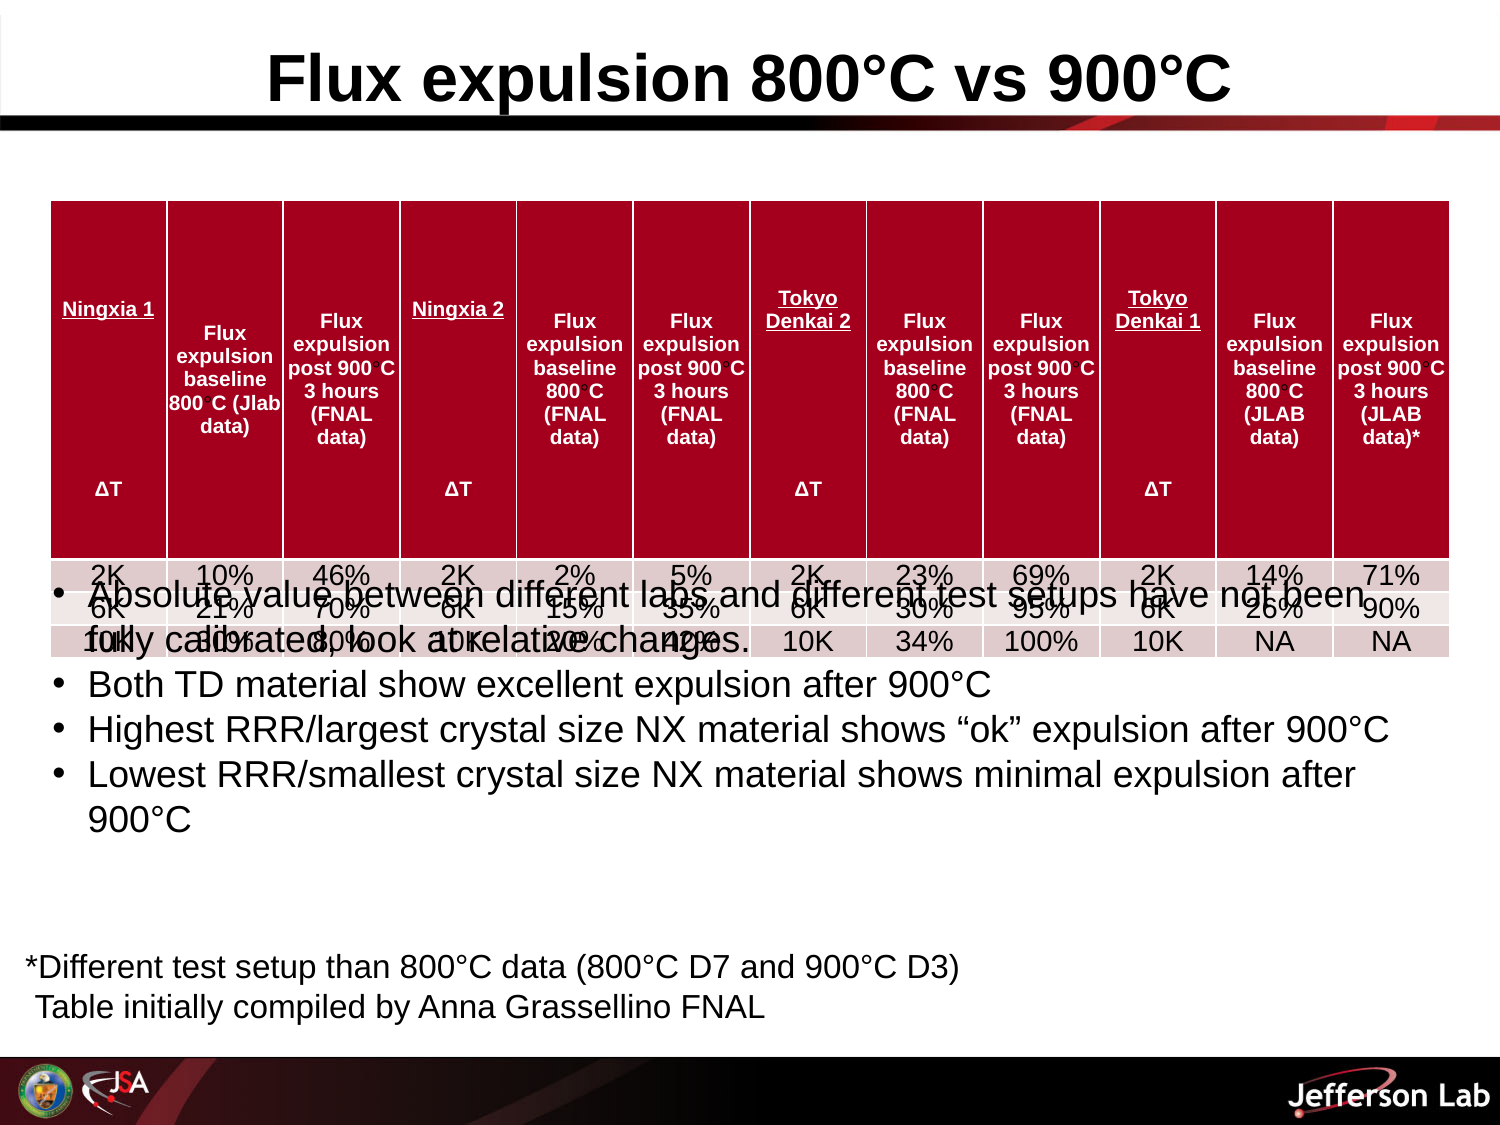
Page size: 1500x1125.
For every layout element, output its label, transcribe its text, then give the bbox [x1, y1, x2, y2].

table_header Flux expulsion baseline 800°C (JLAB data) [1217, 201, 1332, 558]
text_box *Different test setup than 800°C data (800°C D7 and 900°C D3) Table initially compiled by Anna Grassellino FNAL [10, 937, 977, 1032]
table_cell ΔT [51, 420, 166, 558]
table_header Ningxia 1 [51, 201, 166, 420]
table_cell ΔT [1101, 420, 1215, 558]
table_header Flux expulsion post 900°C 3 hours (FNAL data) [284, 201, 399, 558]
table_header Flux expulsion baseline 800°C (FNAL data) [517, 201, 632, 558]
picture [0, 0, 1500, 1125]
table_header Flux expulsion post 900°C 3 hours (FNAL data) [984, 201, 1099, 558]
table_header Tokyo Denkai 2 [751, 201, 866, 420]
table_header Flux expulsion post 900°C 3 hours (JLAB data)* [1334, 201, 1449, 558]
table_header Flux expulsion baseline 800°C (FNAL data) [867, 201, 982, 558]
table_header Flux expulsion post 900°C 3 hours (FNAL data) [634, 201, 749, 558]
table_header Ningxia 2 [401, 201, 516, 420]
text_box Absolute value between different labs and different test setups have not been fully calibrated, look at relative changes. Both TD material show excellent expulsion after 900°C Highest RRR/largest crystal size NX material shows “ok” expulsion after 900°C Lowest RRR/smallest crystal size NX material shows minimal expulsion after 900°C [37, 562, 1450, 893]
table_cell ΔT [751, 420, 866, 558]
table_header Tokyo Denkai 1 [1101, 201, 1215, 420]
table_header Flux expulsion baseline 800°C (Jlab data) [168, 201, 282, 558]
table_cell ΔT [401, 420, 516, 558]
title Flux expulsion 800°C vs 900°C [112, 0, 1388, 151]
